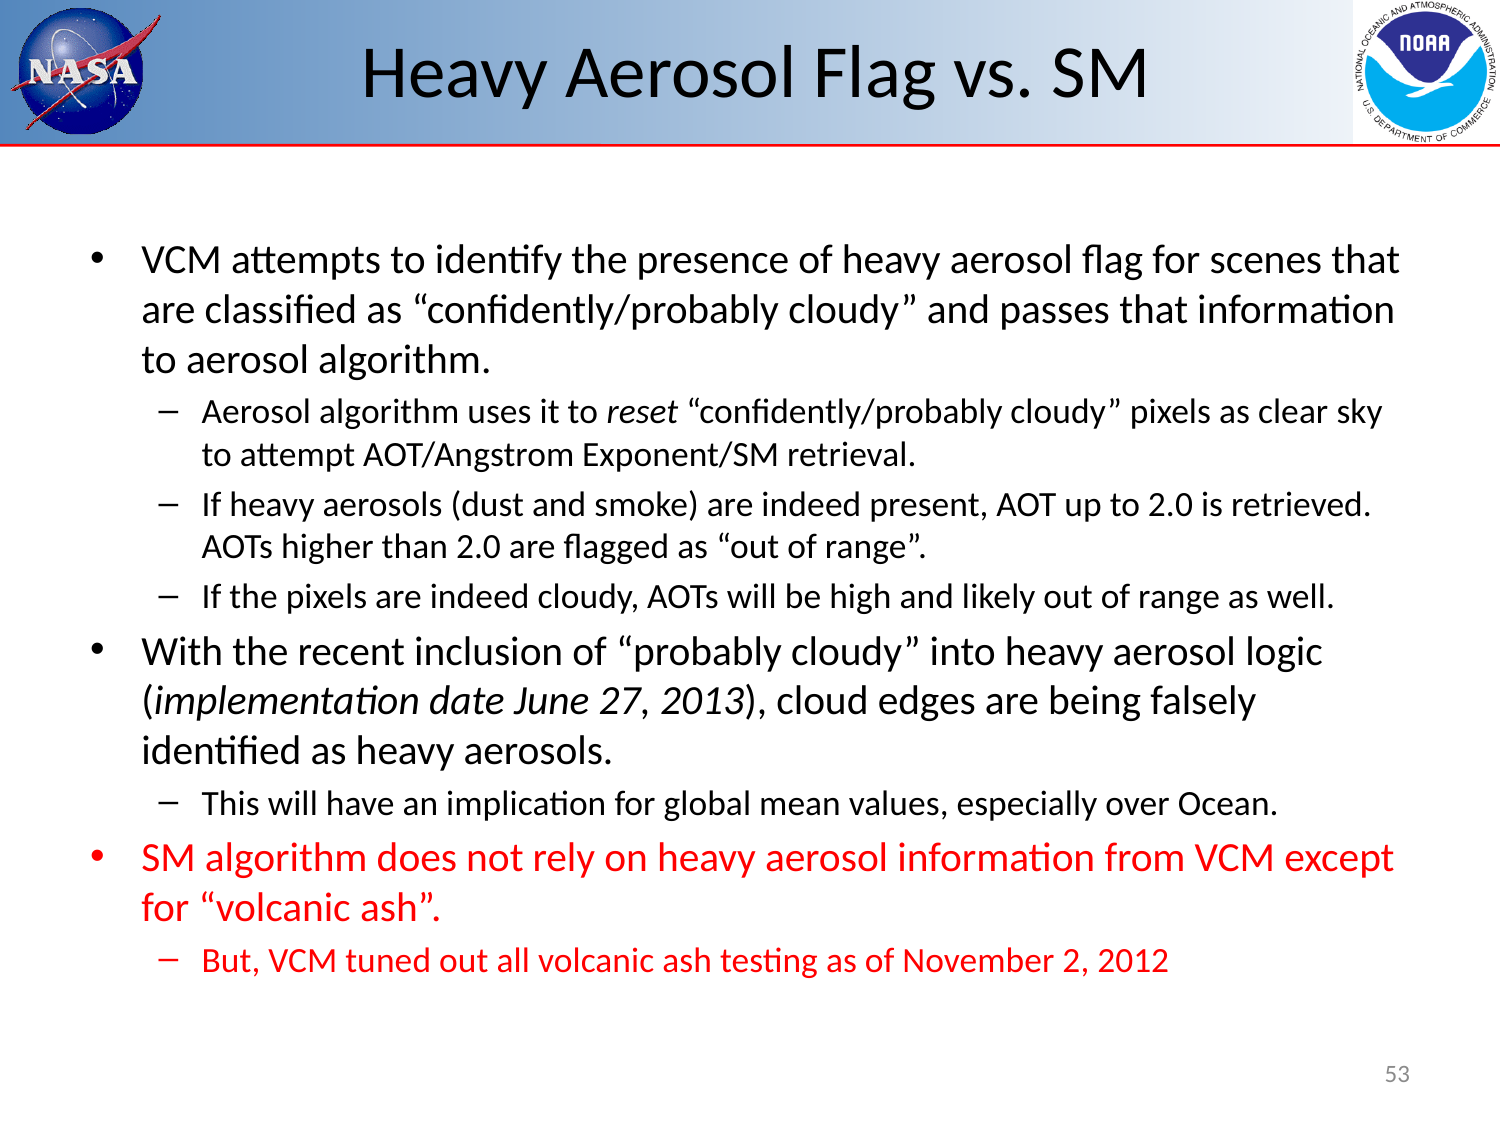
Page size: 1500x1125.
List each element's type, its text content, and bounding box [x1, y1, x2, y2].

picture [0, 0, 161, 142]
slide_number 53 [1074, 1042, 1425, 1103]
title Heavy Aerosol Flag vs. SM [162, 0, 1350, 135]
picture [1353, 0, 1498, 144]
list VCM attempts to identify the presence of heavy aerosol flag for scenes that are classified as “confidently/probably cloudy” and passes that information to aerosol algorithm. Aerosol algorithm uses it to reset “confidently/probably cloudy” pixels as clear sky to attempt AOT/Angstrom Exponent/SM retrieval. If heavy aerosols (dust and smoke) are indeed present, AOT up to 2.0 is retrieved. AOTs higher than 2.0 are flagged as “out of range”. If the pixels are indeed cloudy, AOTs will be high and likely out of range as well. With the recent inclusion of “probably cloudy” into heavy aerosol logic (implementation date June 27, 2013), cloud edges are being falsely identified as heavy aerosols. This will have an implication for global mean values, especially over Ocean. SM algorithm does not rely on heavy aerosol information from VCM except for “volcanic ash”. But, VCM tuned out all volcanic ash testing as of November 2, 2012 [75, 224, 1425, 1005]
